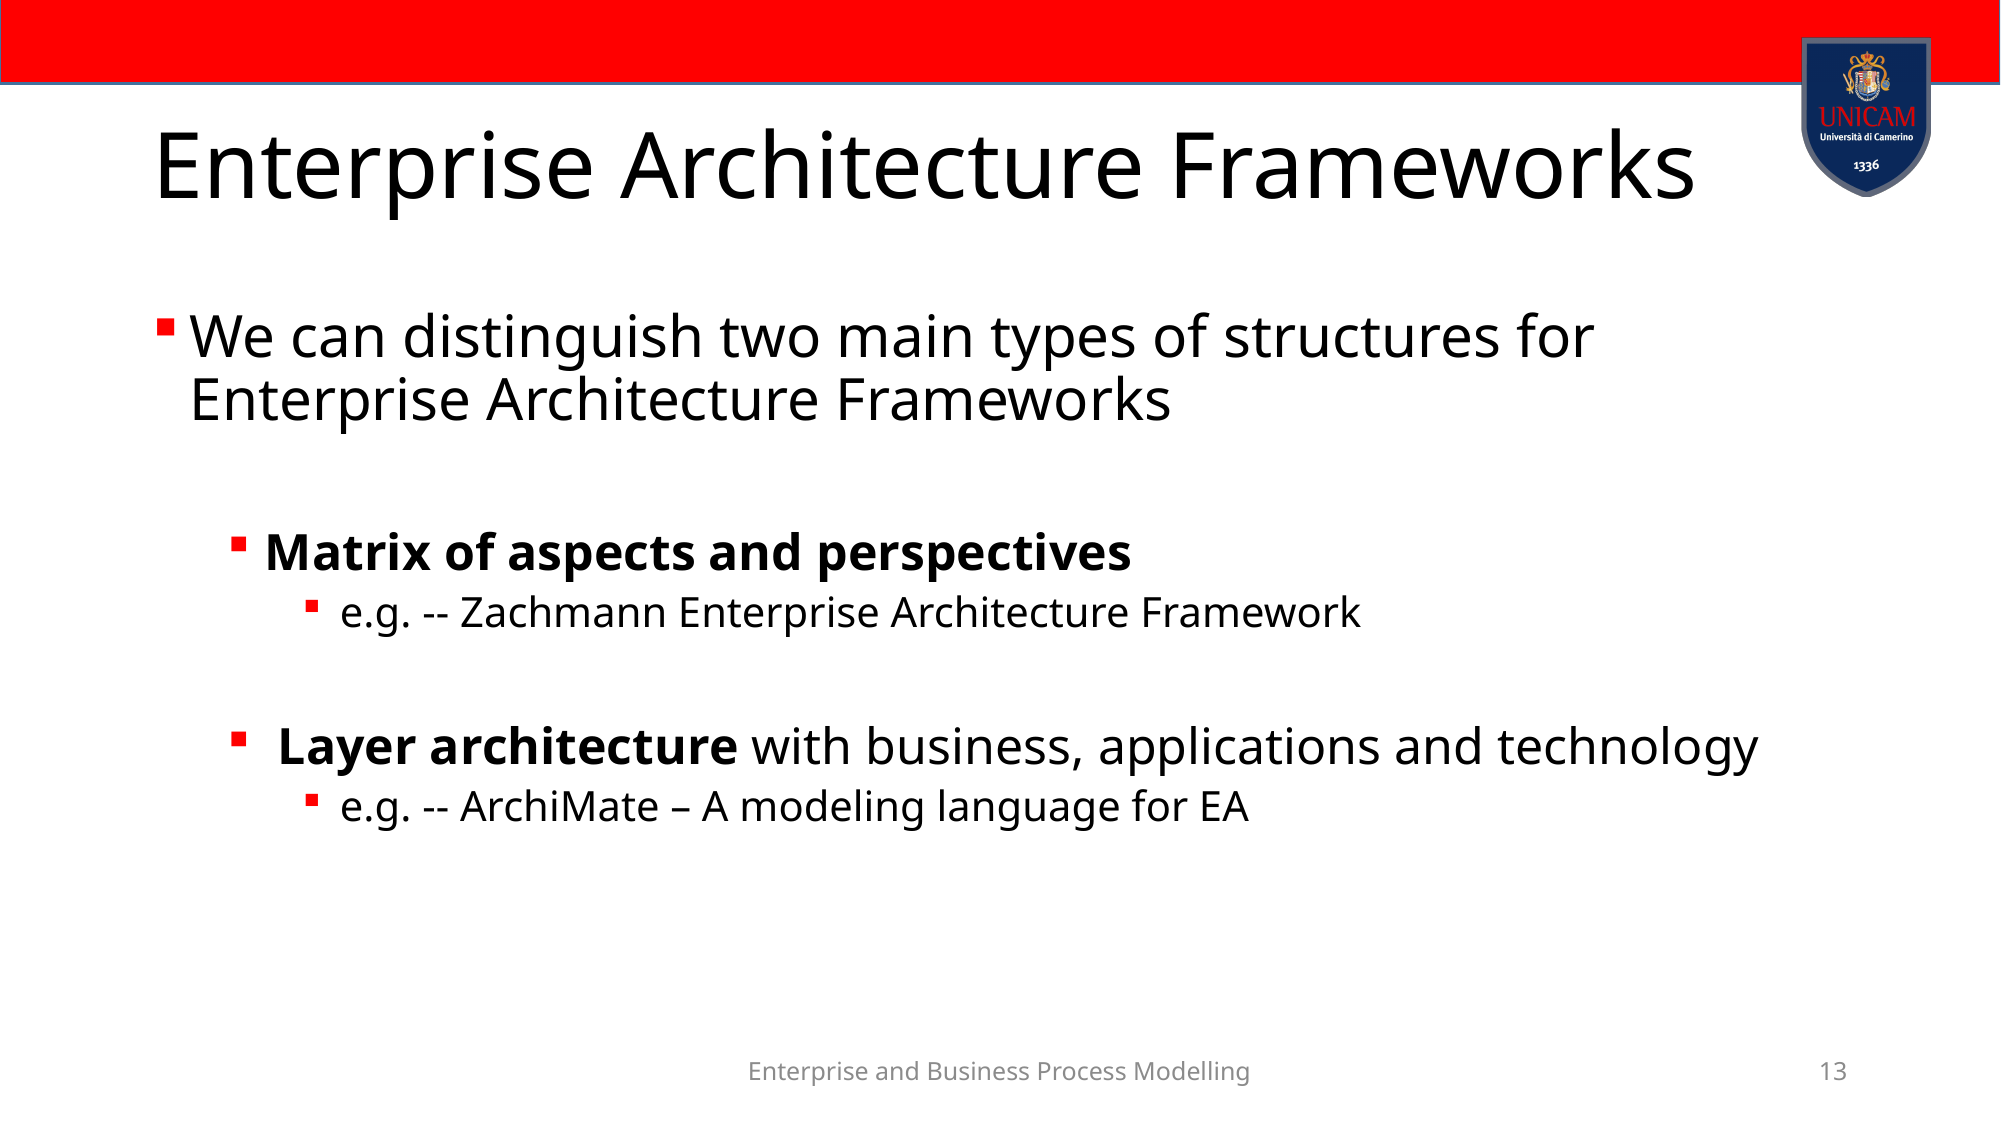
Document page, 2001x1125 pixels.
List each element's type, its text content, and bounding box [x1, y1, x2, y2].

picture [1801, 36, 1931, 197]
title Enterprise Architecture Frameworks [137, 59, 1763, 278]
list We can distinguish two main types of structures for Enterprise Architecture Frameworks Matrix of aspects and perspectives e.g. -- Zachmann Enterprise Architecture Framework Layer architecture with business, applications and technology e.g. -- ArchiMate – A modeling language for EA [137, 299, 1863, 1014]
slide_number 13 [1412, 1042, 1863, 1103]
footer Enterprise and Business Process Modelling [662, 1042, 1338, 1103]
